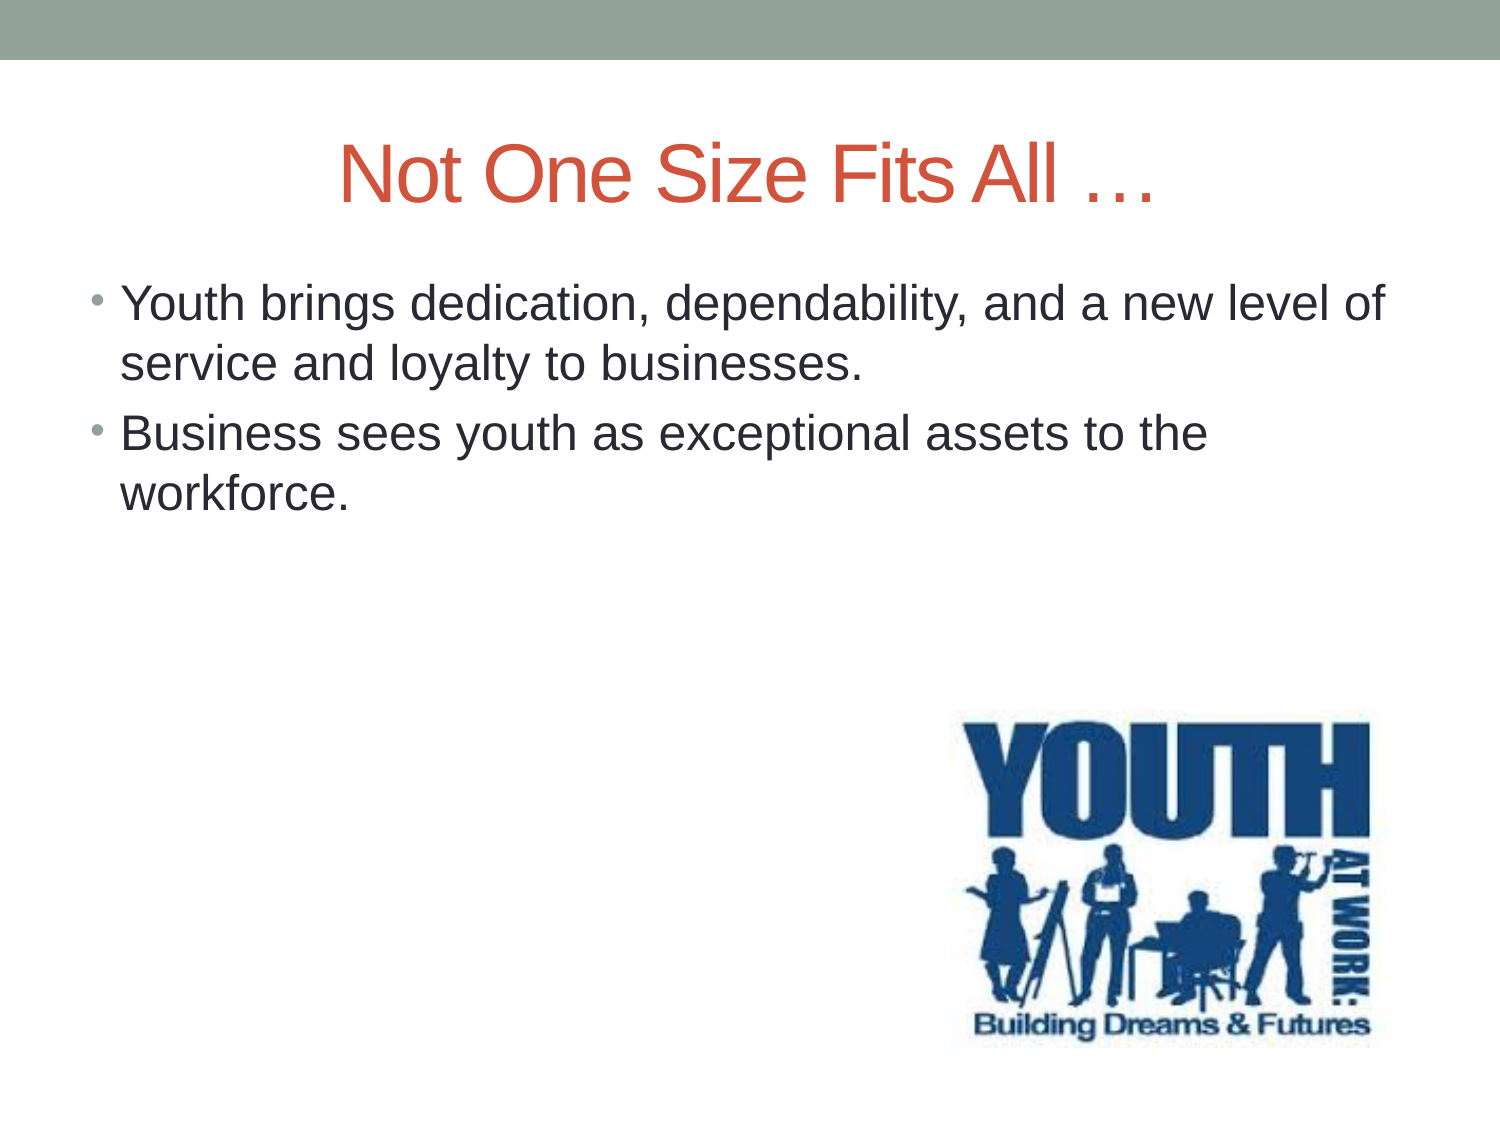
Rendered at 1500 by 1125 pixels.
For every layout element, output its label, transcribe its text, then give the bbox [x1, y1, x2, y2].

list Youth brings dedication, dependability, and a new level of service and loyalty to businesses. Business sees youth as exceptional assets to the workforce. [75, 262, 1425, 1063]
picture [949, 710, 1387, 1049]
title Not One Size Fits All … [75, 87, 1425, 250]
